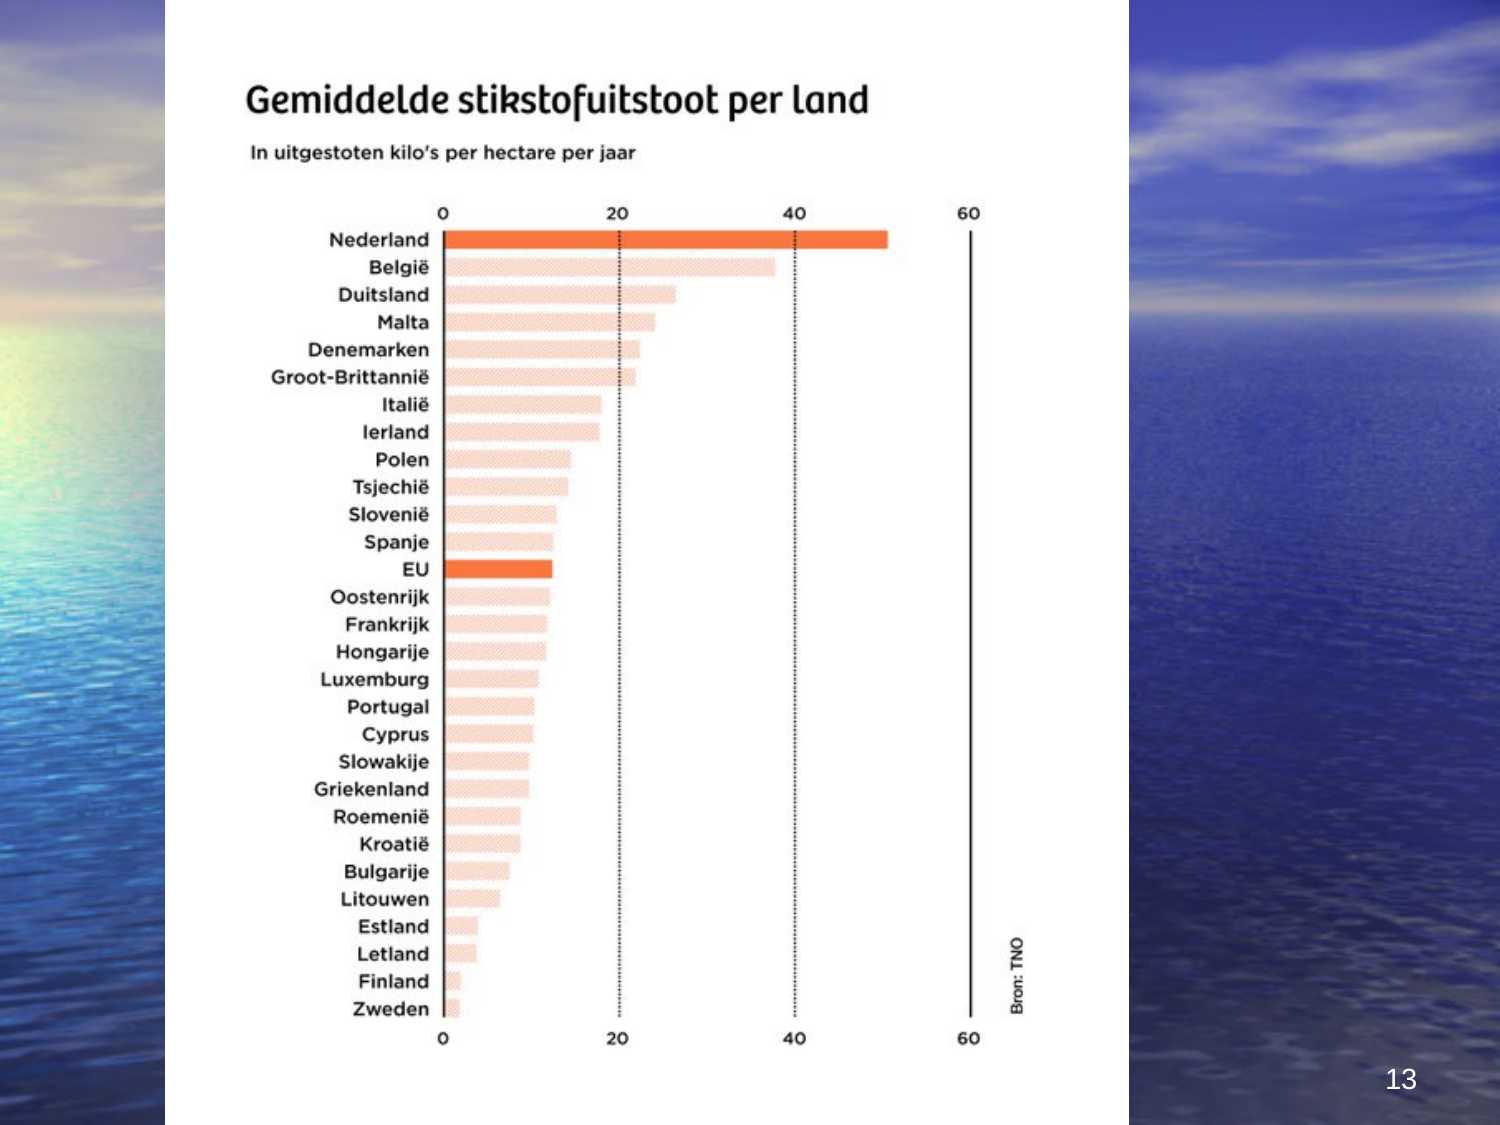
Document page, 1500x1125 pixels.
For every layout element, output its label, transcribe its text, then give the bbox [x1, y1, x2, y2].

picture [0, 0, 1500, 1125]
slide_number 13 [1374, 1054, 1426, 1104]
